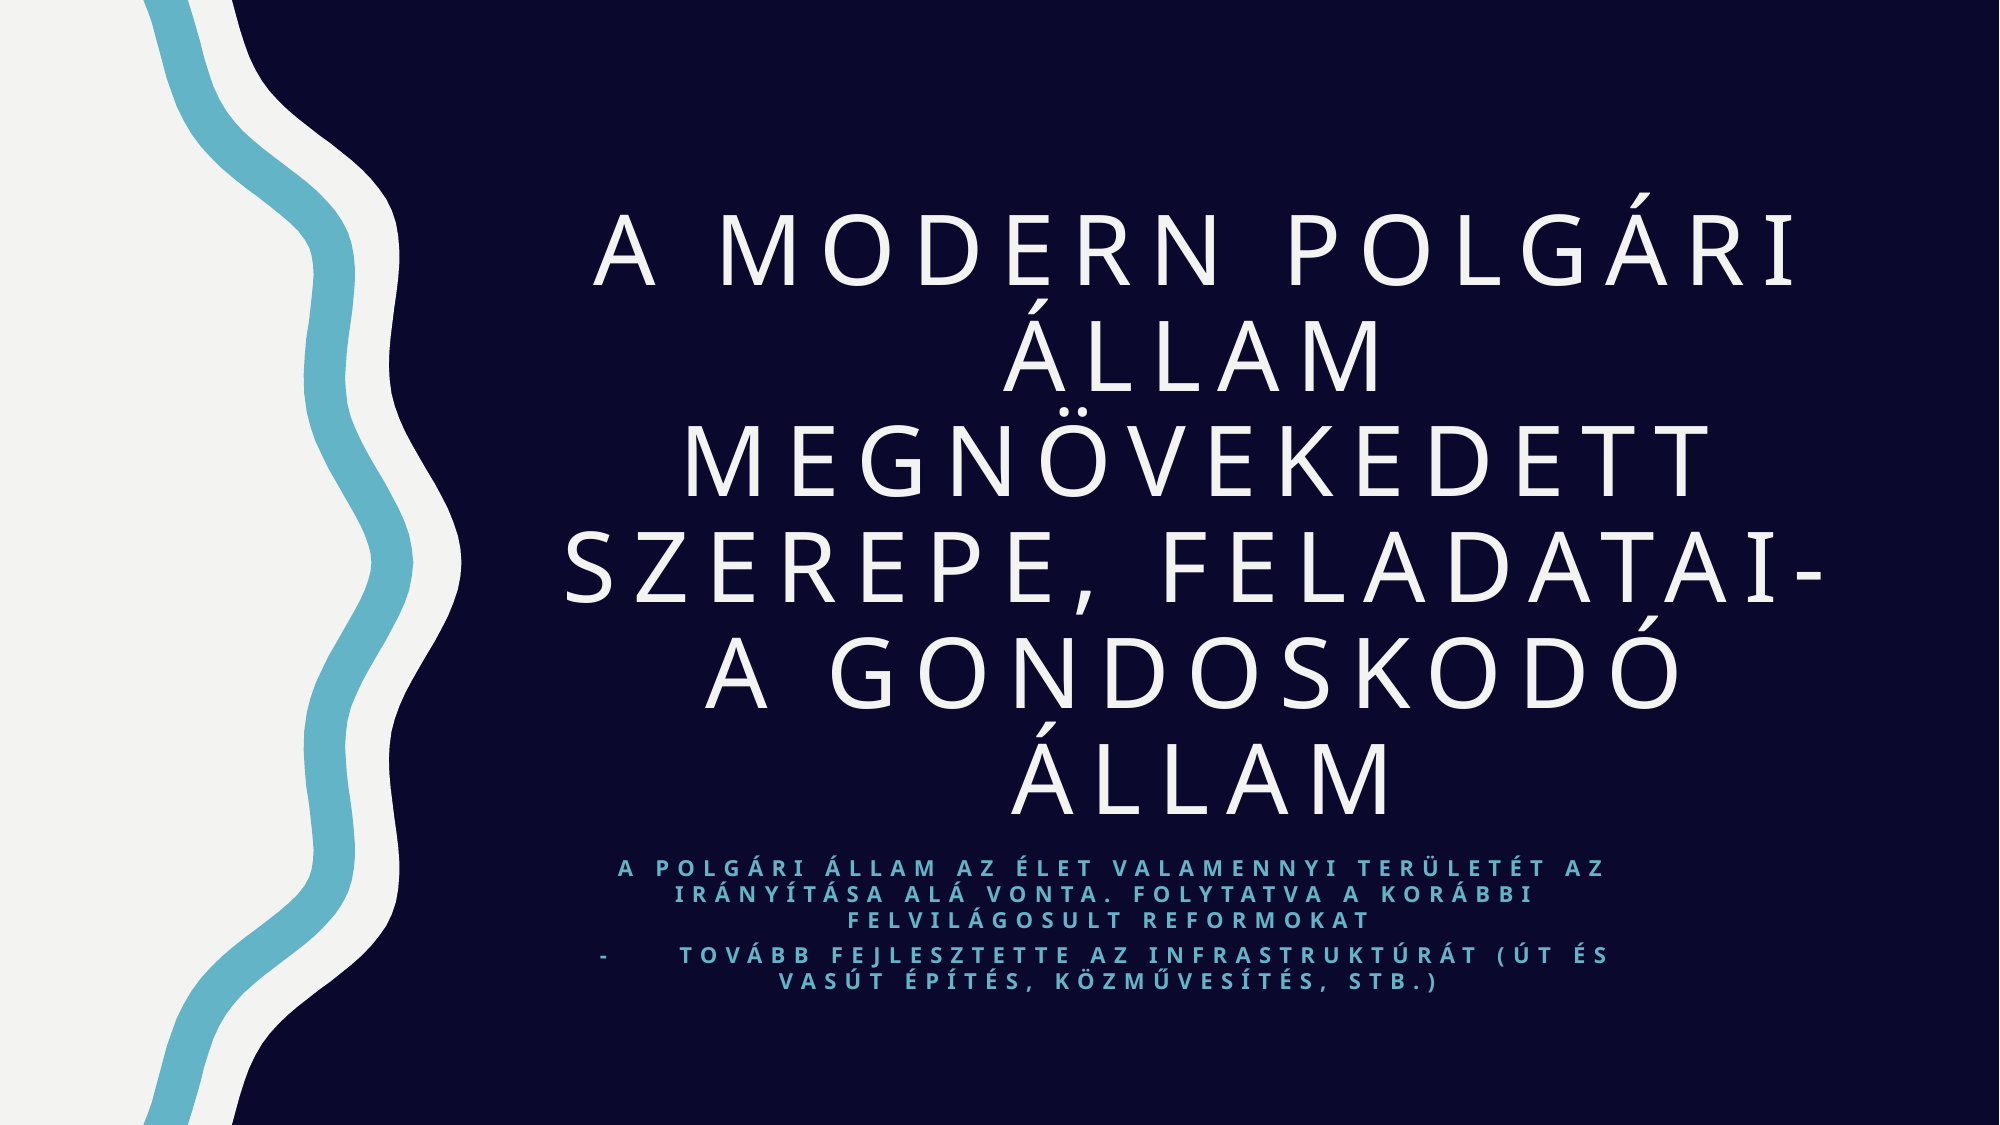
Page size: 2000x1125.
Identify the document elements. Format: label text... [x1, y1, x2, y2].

list A polgári állam az élet valamennyi területét az irányítása alá vonta. Folytatva a korábbi felvilágosult reformokat - tovább fejlesztette az infrastruktúrát (út és vasút építés, közművesítés, stb.) [531, 846, 1683, 1003]
title A MODERN POLGÁRI ÁLLAM MEGNÖVEKEDETT SZEREPE, FELADATAI-A GONDOSKODÓ ÁLLAM [531, 176, 1875, 843]
